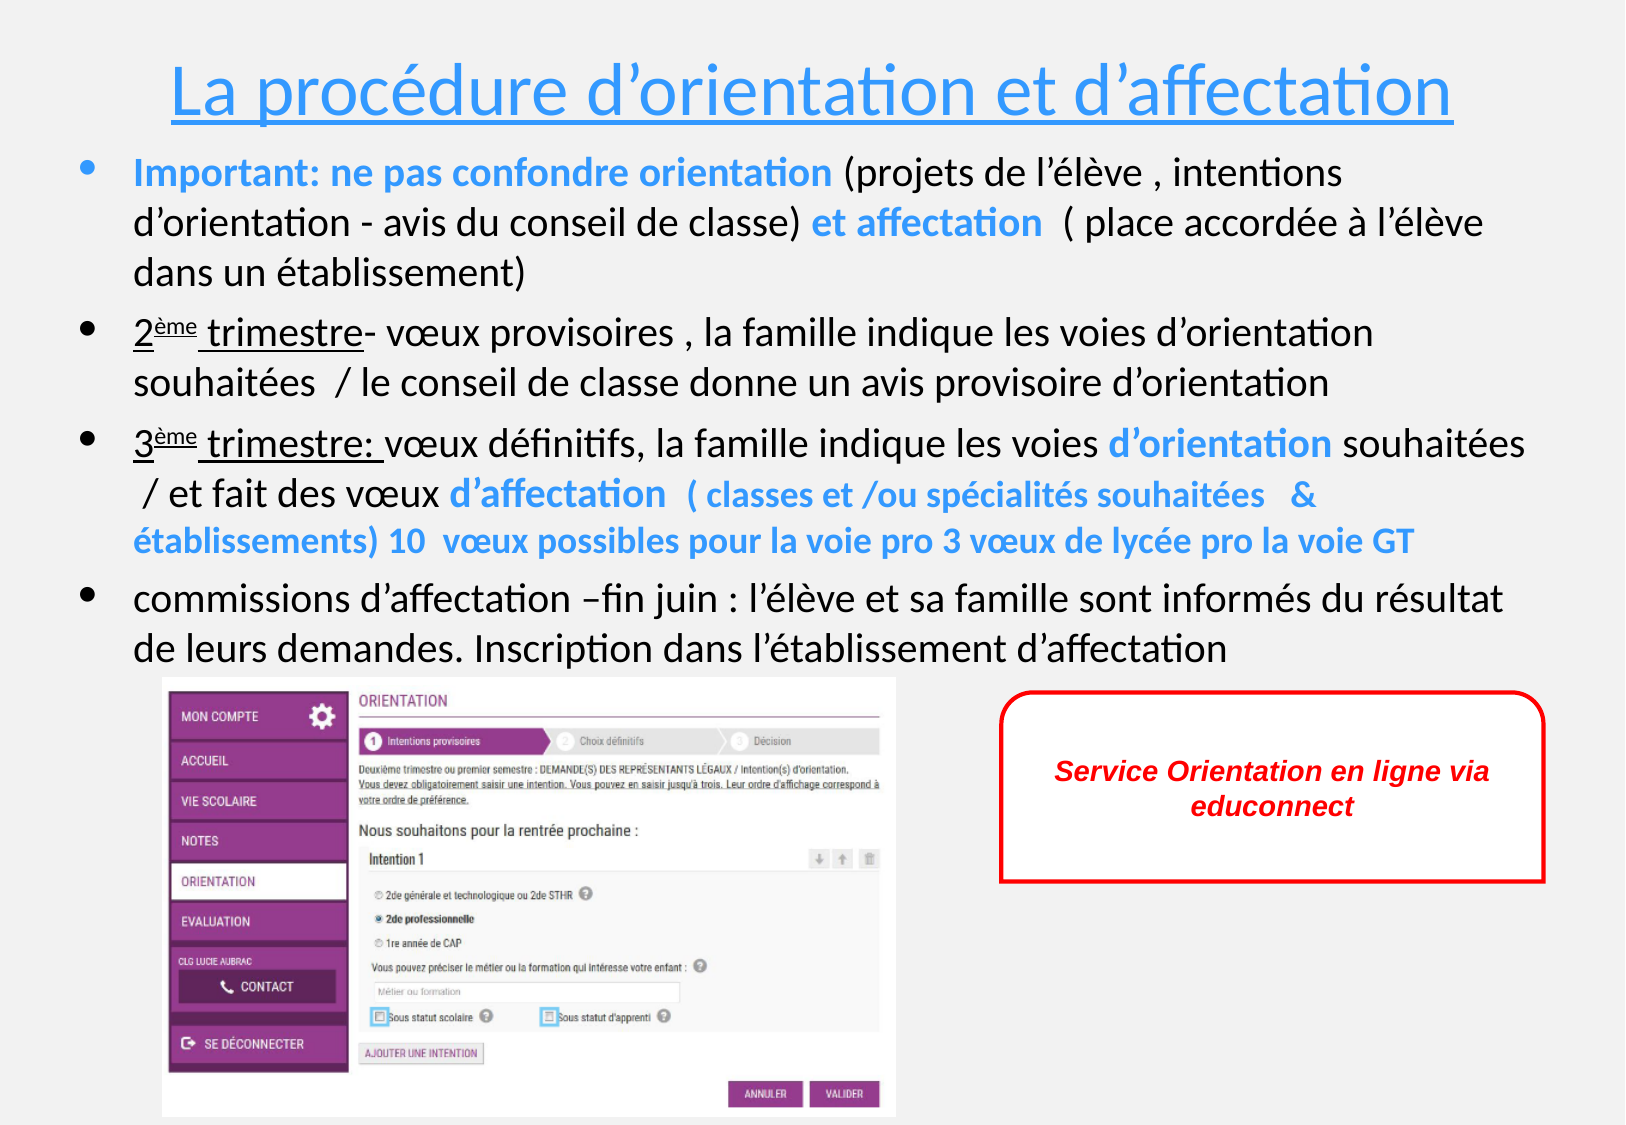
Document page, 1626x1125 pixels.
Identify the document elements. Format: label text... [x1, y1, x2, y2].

text_box Important: ne pas confondre orientation (projets de l’élève , intentions d’orientation - avis du conseil de classe) et affectation ( place accordée à l’élève dans un établissement) 2ème trimestre- vœux provisoires , la famille indique les voies d’orientation souhaitées / le conseil de classe donne un avis provisoire d’orientation 3ème trimestre: vœux définitifs, la famille indique les voies d’orientation souhaitées / et fait des vœux d’affectation ( classes et /ou spécialités souhaitées & établissements) 10 vœux possibles pour la voie pro 3 vœux de lycée pro la voie GT commissions d’affectation –fin juin : l’élève et sa famille sont informés du résultat de leurs demandes. Inscription dans l’établissement d’affectation [62, 137, 1544, 1005]
text_box La procédure d’orientation et d’affectation [81, 45, 1544, 126]
picture [162, 676, 896, 1117]
text_box Service Orientation en ligne via educonnect [1001, 692, 1544, 882]
